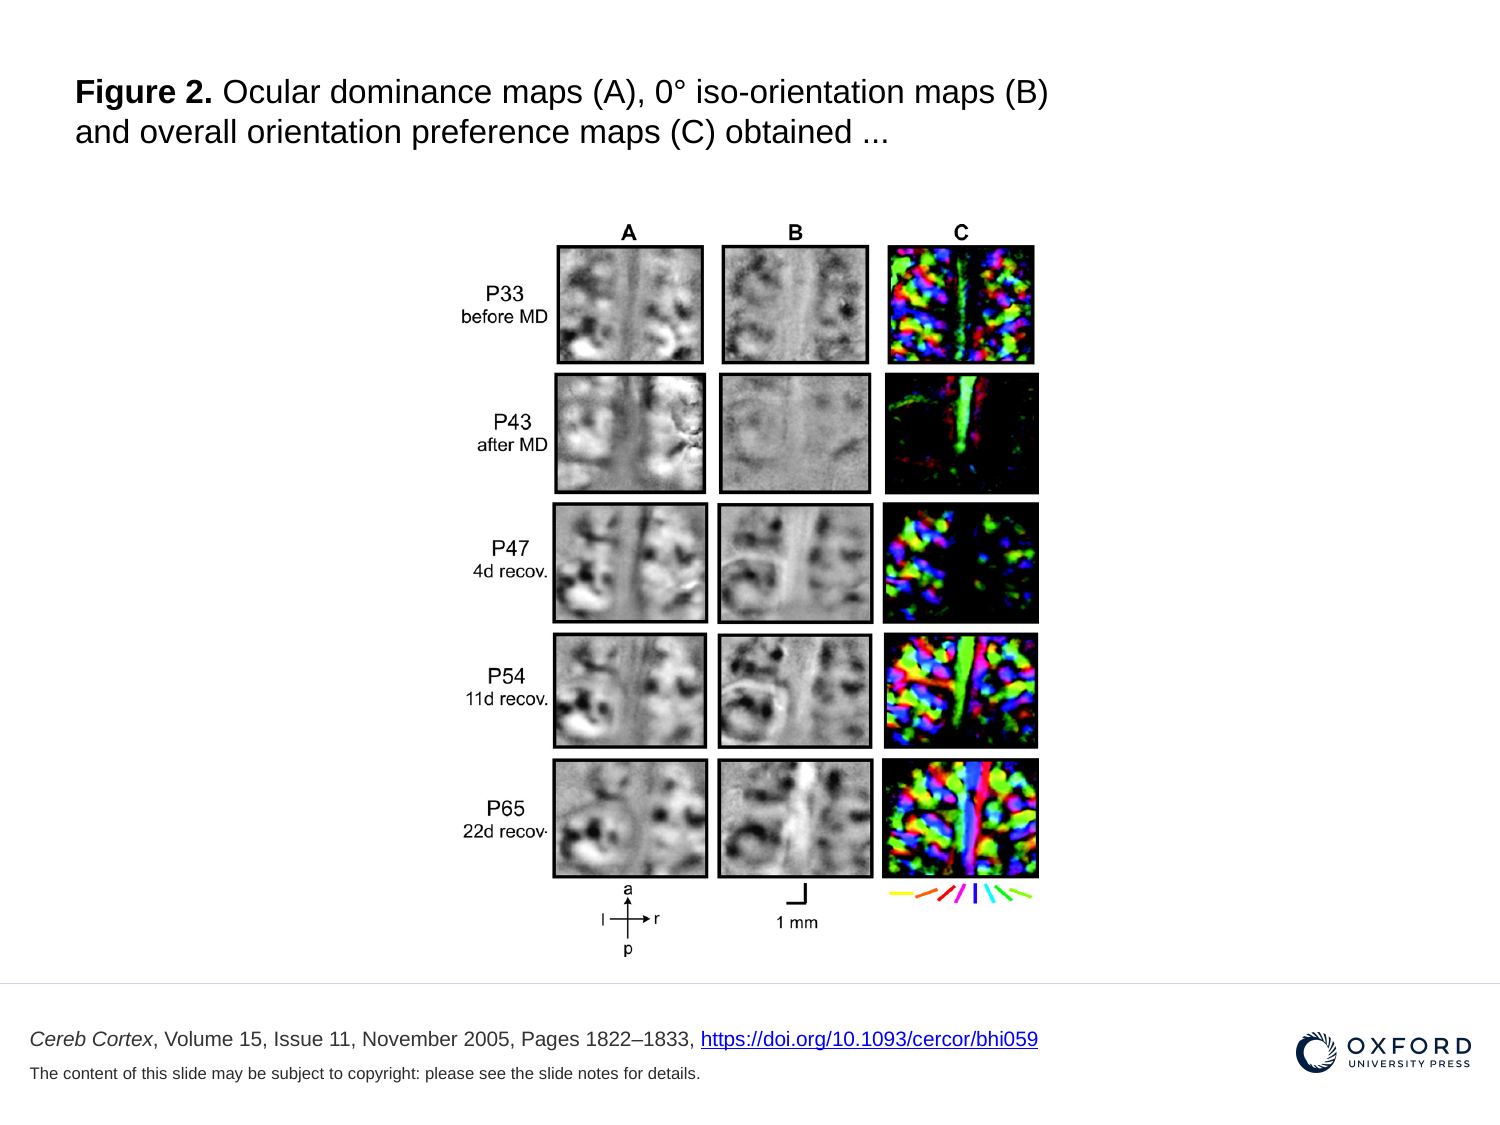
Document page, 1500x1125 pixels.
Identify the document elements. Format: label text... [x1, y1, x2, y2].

picture [1296, 1032, 1471, 1073]
footer Cereb Cortex, Volume 15, Issue 11, November 2005, Pages 1822–1833, https://doi.org/10.1093/cercor/bhi059 The content of this slide may be subject to copyright: please see the slide notes for details. [0, 983, 1260, 1125]
title Figure 2. Ocular dominance maps (A), 0° iso-orientation maps (B) and overall orientation preference maps (C) obtained ... [75, 69, 1078, 171]
picture [462, 224, 1039, 957]
